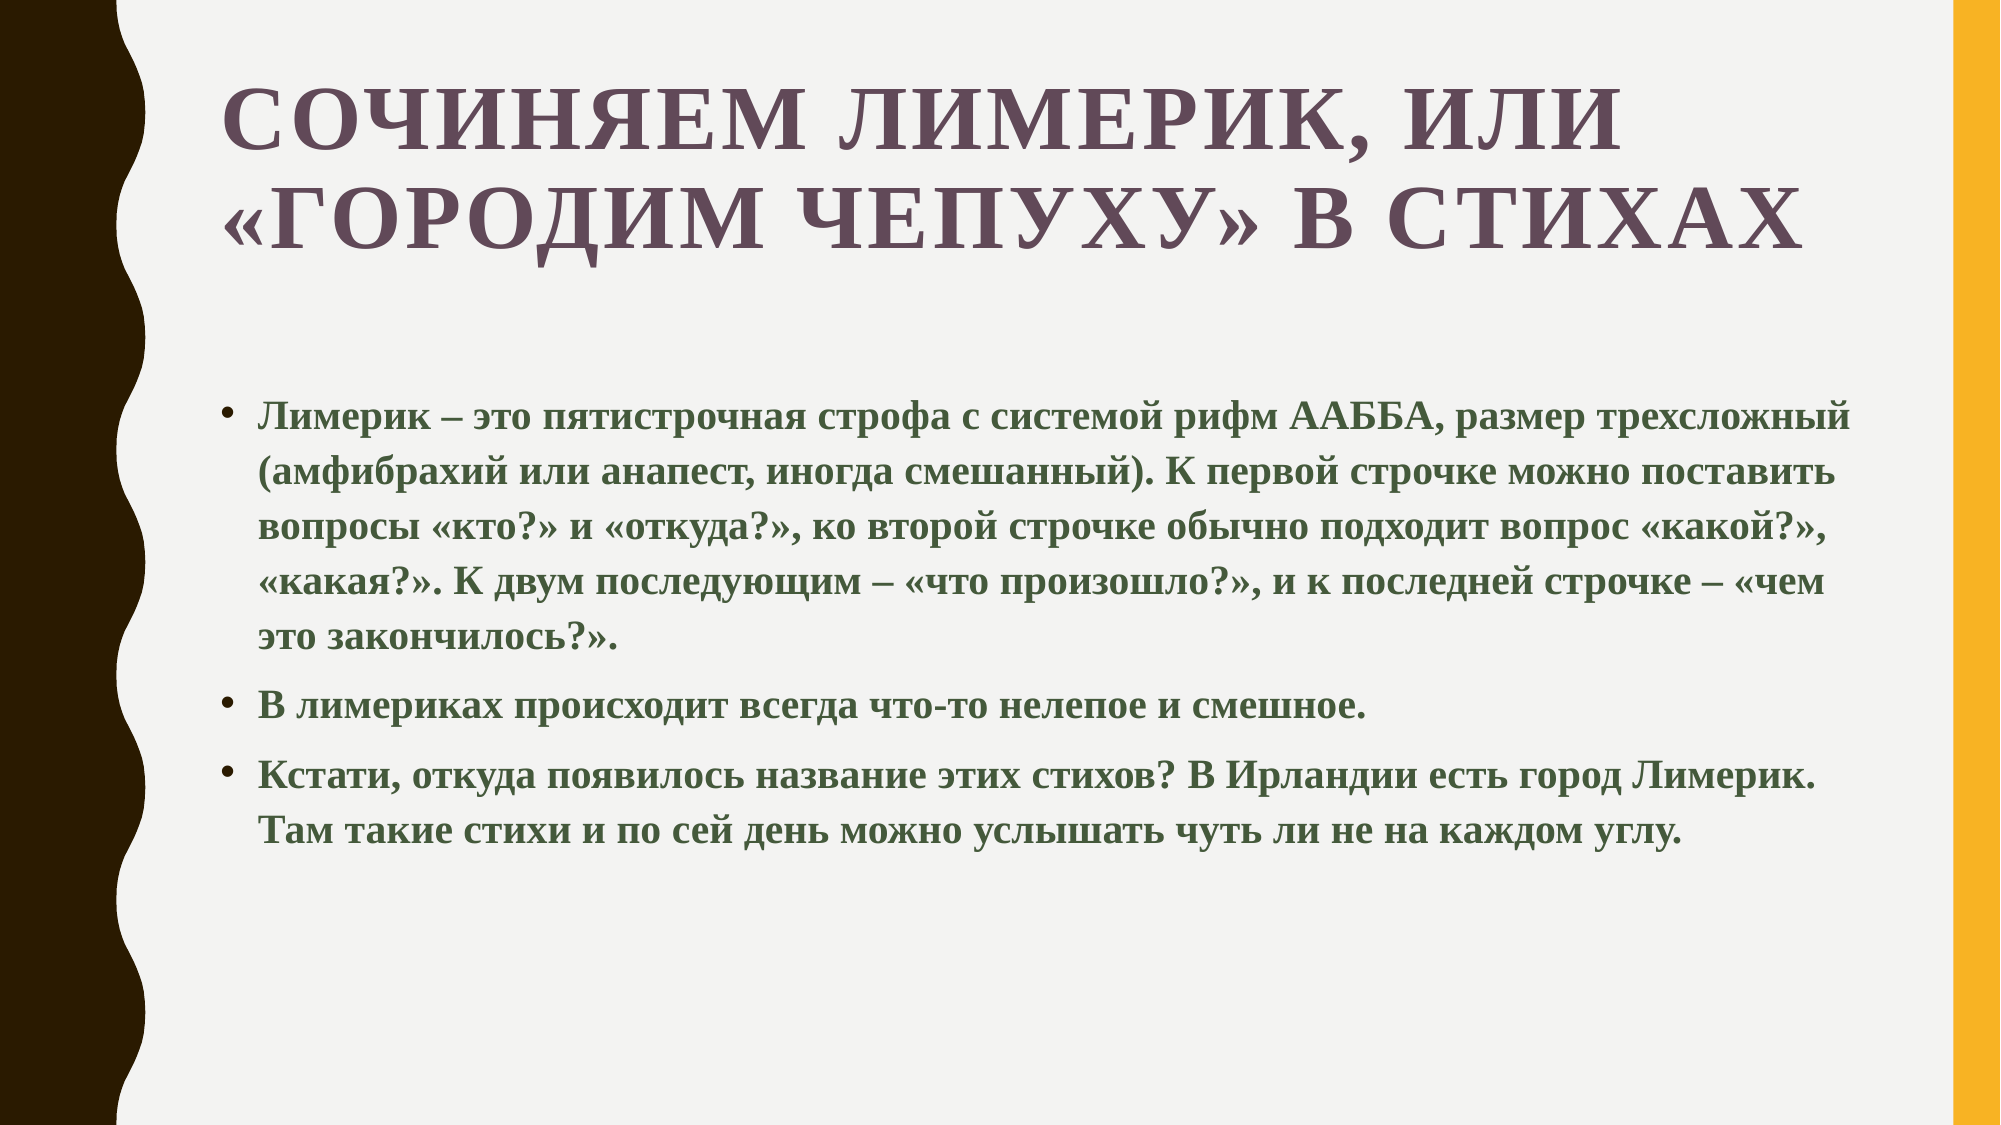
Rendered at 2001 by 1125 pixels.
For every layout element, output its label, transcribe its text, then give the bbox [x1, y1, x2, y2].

title Сочиняем ЛИМЕРИК, или «городим чепуху» в стихах [205, 62, 1875, 308]
list Лимерик – это пятистрочная строфа с системой рифм ААББА, размер трехсложный (амфибрахий или анапест, иногда смешанный). К первой строчке можно поставить вопросы «кто?» и «откуда?», ко второй строчке обычно подходит вопрос «какой?», «какая?». К двум последующим – «что произошло?», и к последней строчке – «чем это закончилось?». В лимериках происходит всегда что-то нелепое и смешное. Кстати, откуда появилось название этих стихов? В Ирландии есть город Лимерик. Там такие стихи и по сей день можно услышать чуть ли не на каждом углу. [205, 375, 1875, 965]
